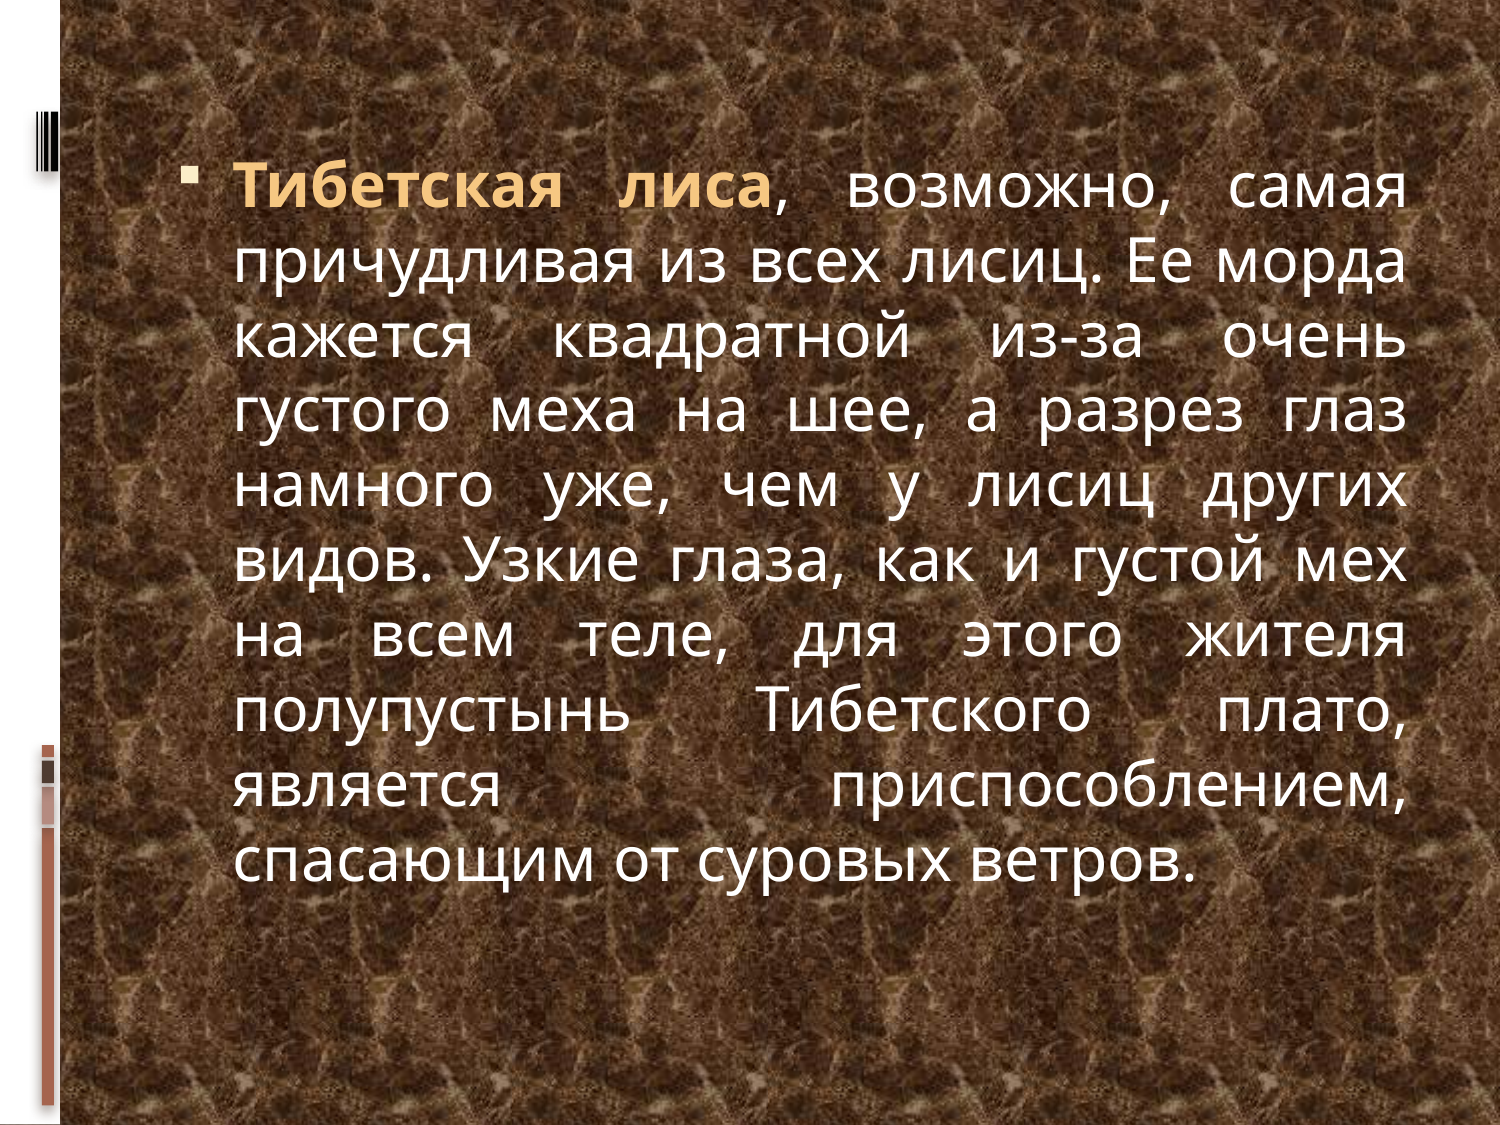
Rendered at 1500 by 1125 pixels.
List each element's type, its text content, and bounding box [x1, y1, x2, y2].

list Тибетская лиса, возможно, самая причудливая из всех лисиц. Ее морда кажется квадратной из-за очень густого меха на шее, а разрез глаз намного уже, чем у лисиц других видов. Узкие глаза, как и густой мех на всем теле, для этого жителя полупустынь Тибетского плато, является приспособлением, спасающим от суровых ветров. [150, 137, 1425, 1043]
picture [60, 0, 1500, 1125]
